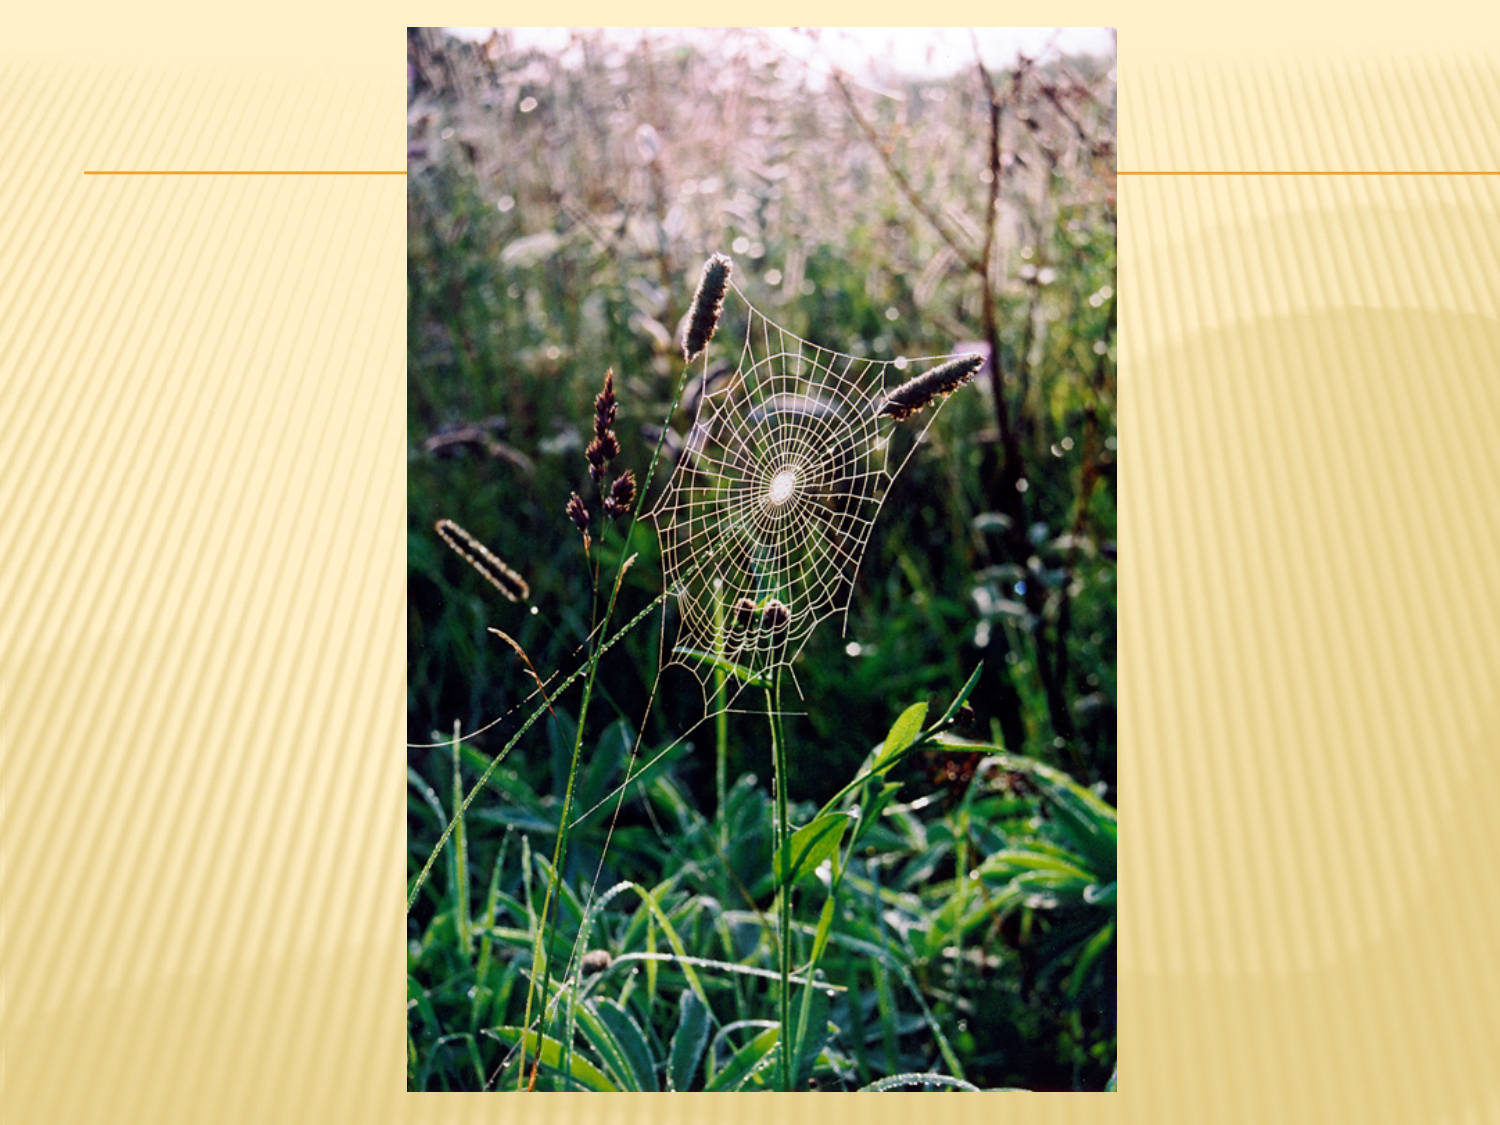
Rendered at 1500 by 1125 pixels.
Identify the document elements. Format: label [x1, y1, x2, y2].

picture [407, 27, 1117, 1092]
